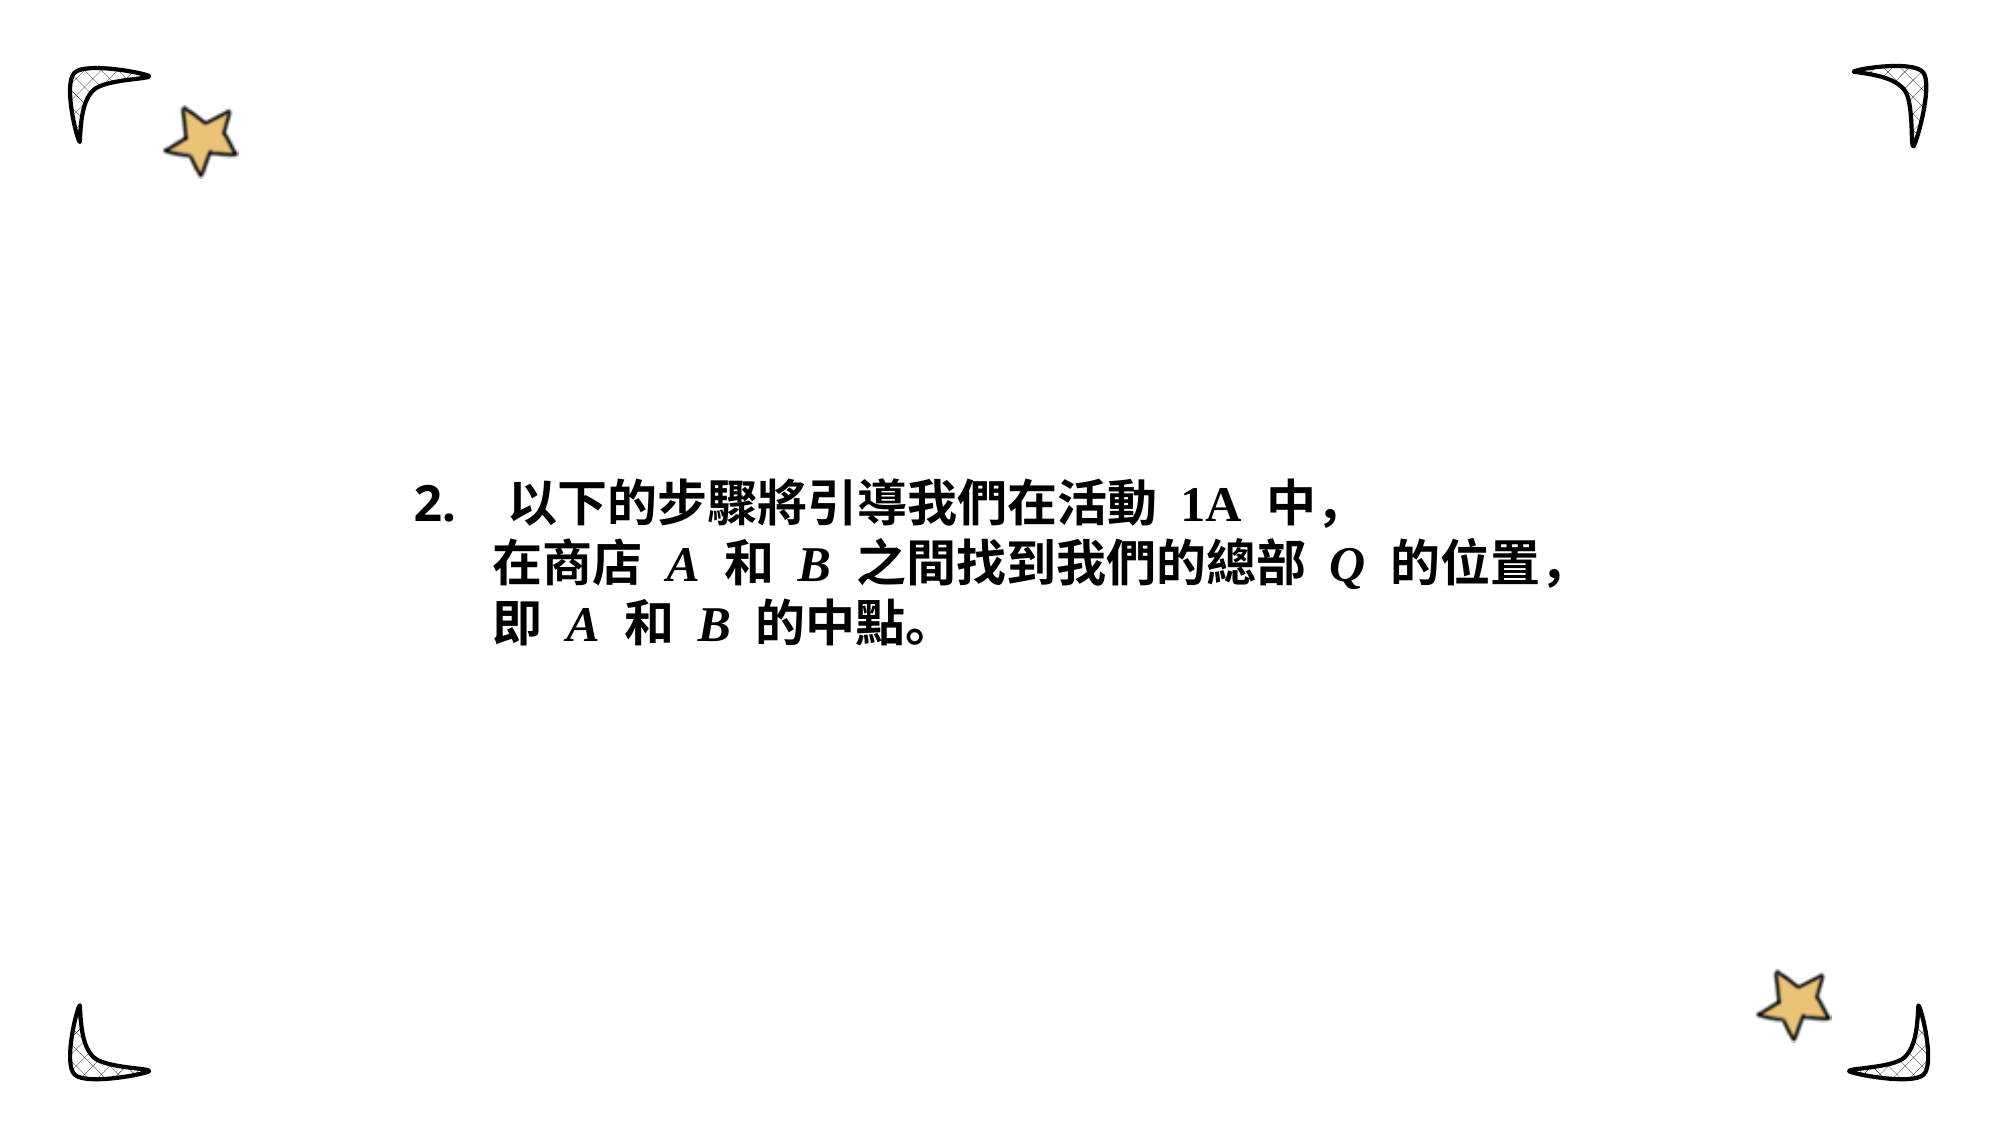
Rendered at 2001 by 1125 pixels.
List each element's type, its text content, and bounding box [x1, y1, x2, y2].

text_box [69, 1004, 151, 1081]
text_box 2. 以下的步驟將引導我們在活動 1A 中， 在商店 A 和 B 之間找到我們的總部 Q 的位置， 即 A 和 B 的中點。 [398, 463, 1602, 659]
picture [1755, 968, 1832, 1043]
text_box [1852, 64, 1928, 148]
text_box [1848, 1004, 1930, 1081]
picture [162, 104, 239, 179]
text_box [69, 66, 151, 143]
